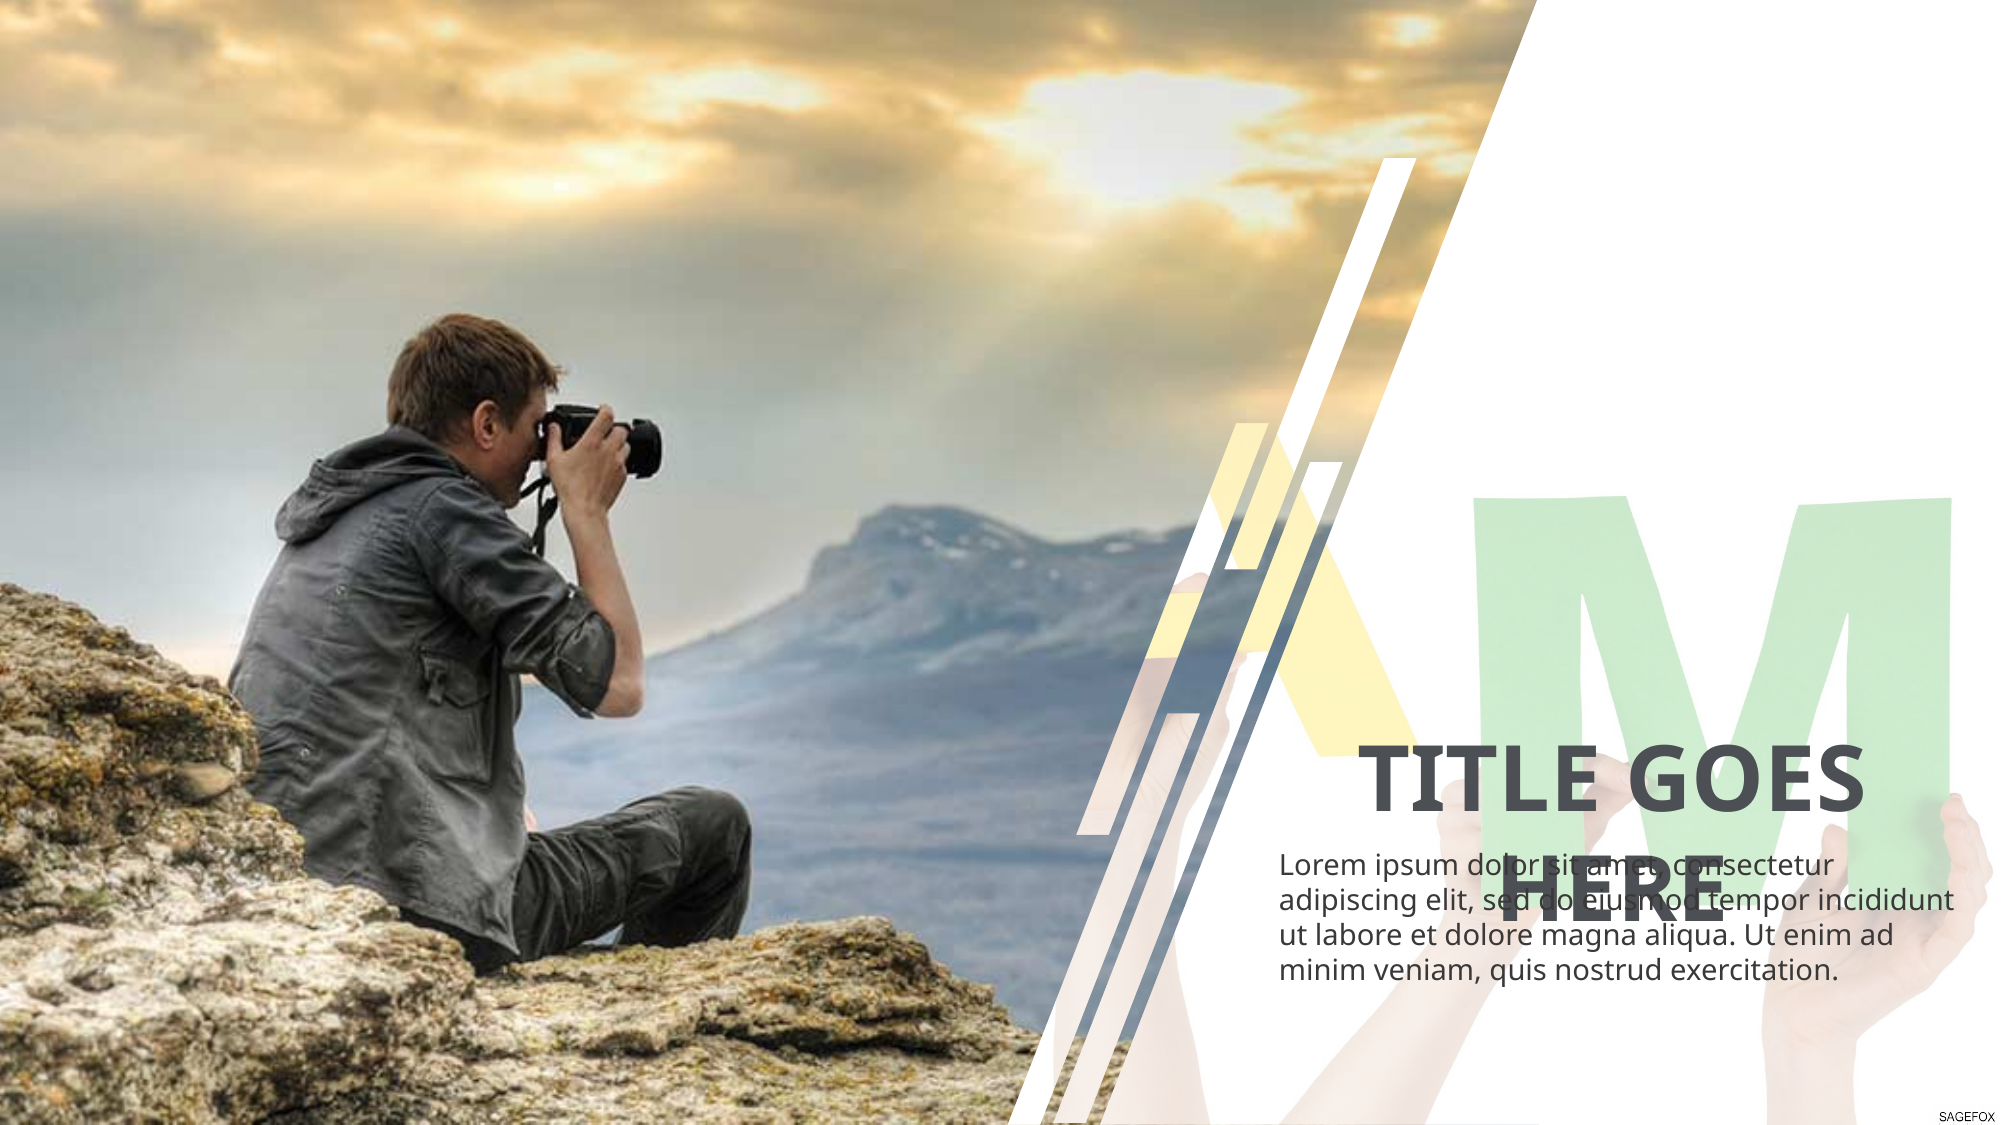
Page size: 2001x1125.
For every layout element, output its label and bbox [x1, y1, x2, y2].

text_box [0, 0, 1540, 1125]
text_box [1248, 712, 1993, 996]
picture [1936, 1111, 1997, 1125]
